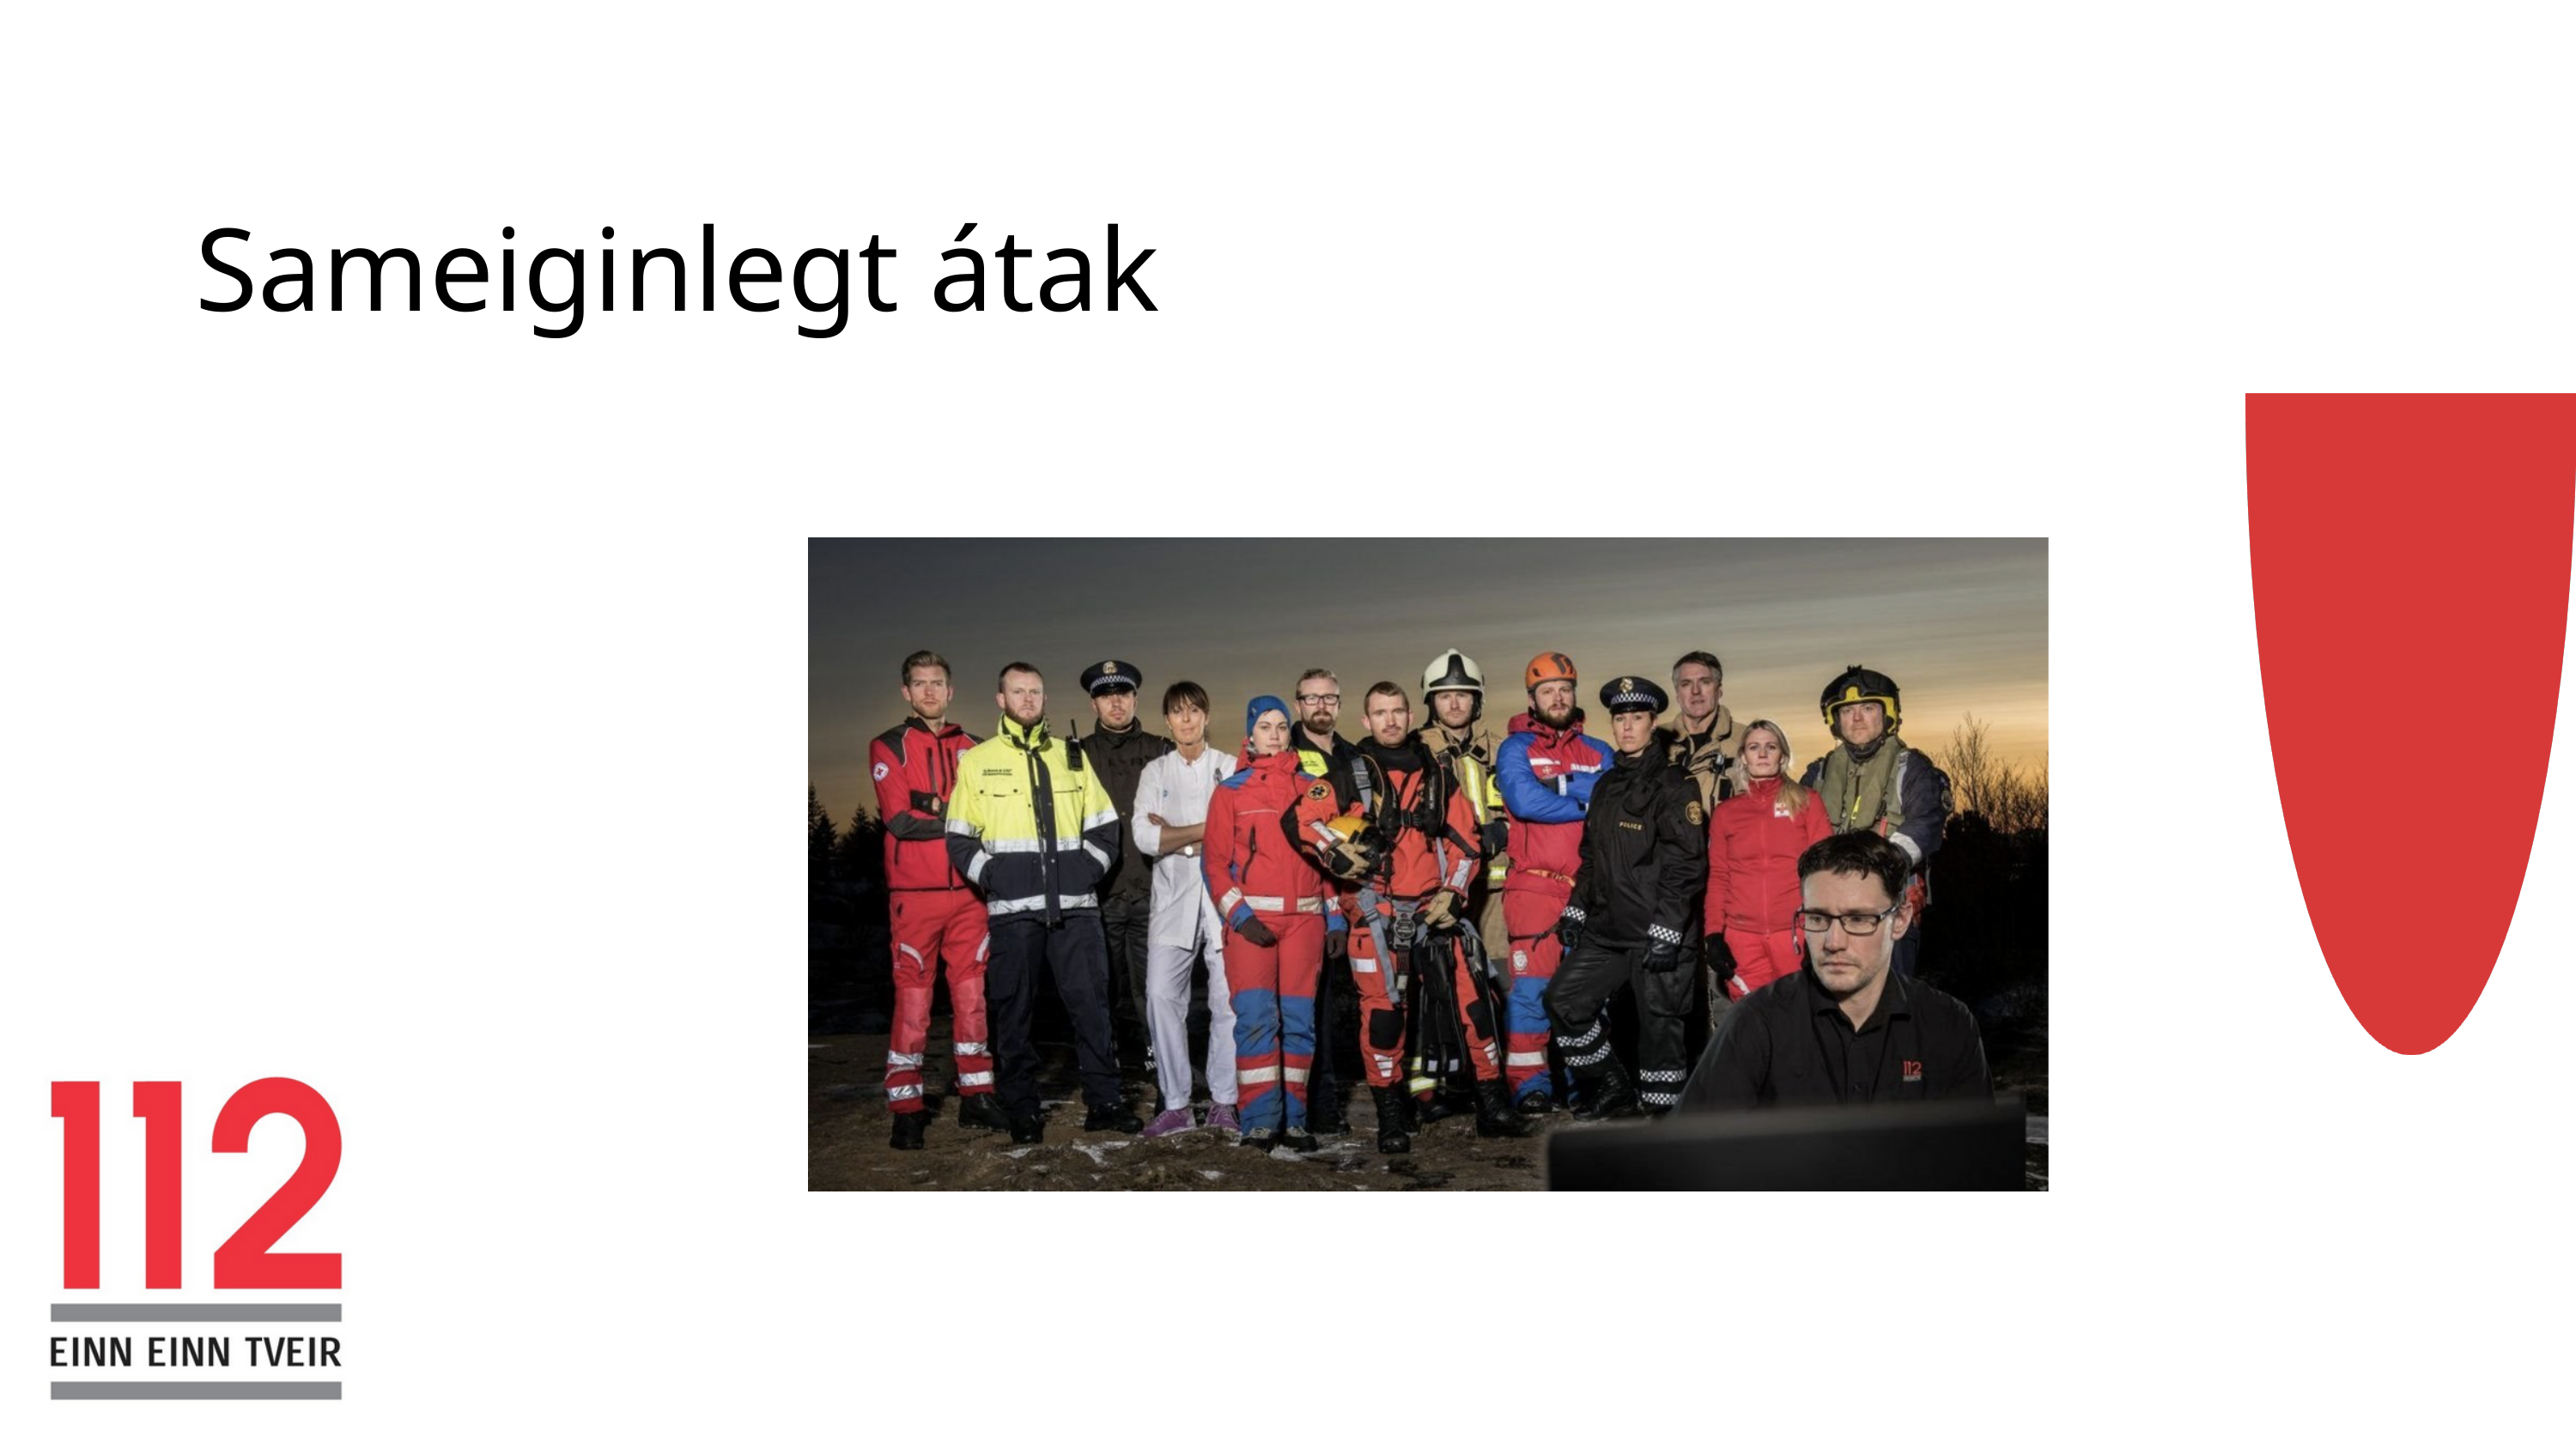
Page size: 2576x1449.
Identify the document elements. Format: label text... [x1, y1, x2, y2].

text_box Sameiginlegt átak [195, 173, 1659, 335]
text_box [808, 537, 2049, 1192]
text_box [35, 1054, 355, 1418]
text_box [2245, 393, 2576, 1055]
